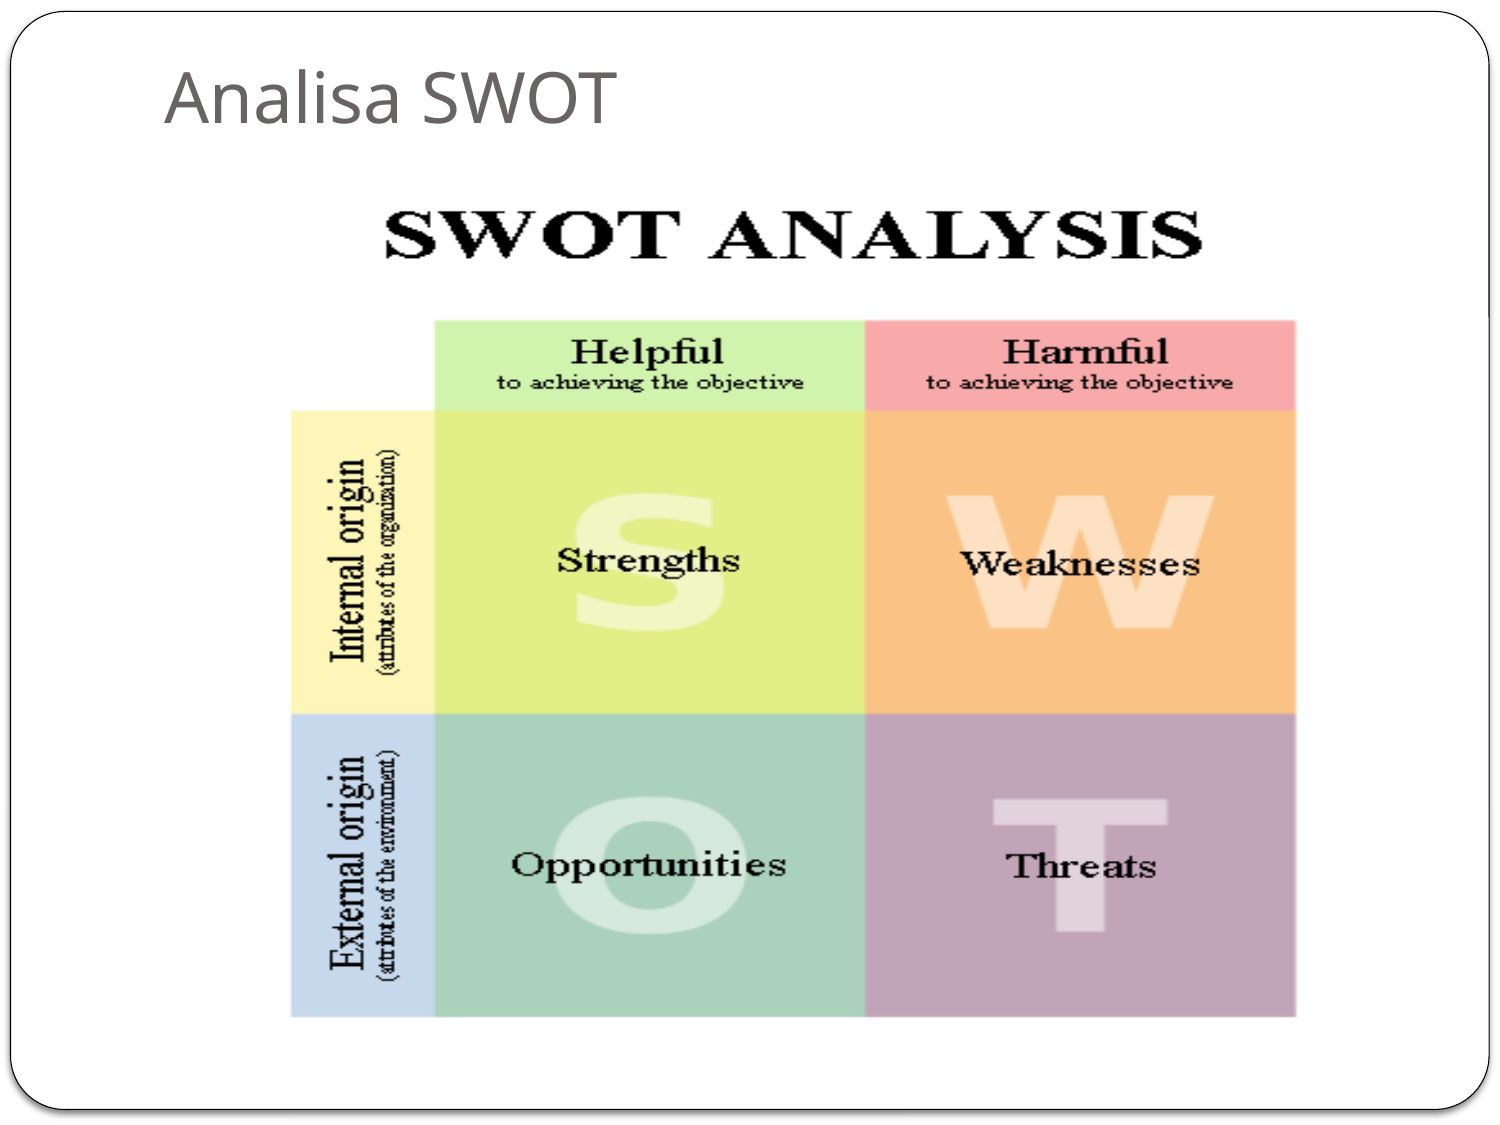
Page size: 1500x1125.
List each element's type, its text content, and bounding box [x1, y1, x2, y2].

title Analisa SWOT [150, 45, 1425, 153]
picture [269, 198, 1337, 1032]
